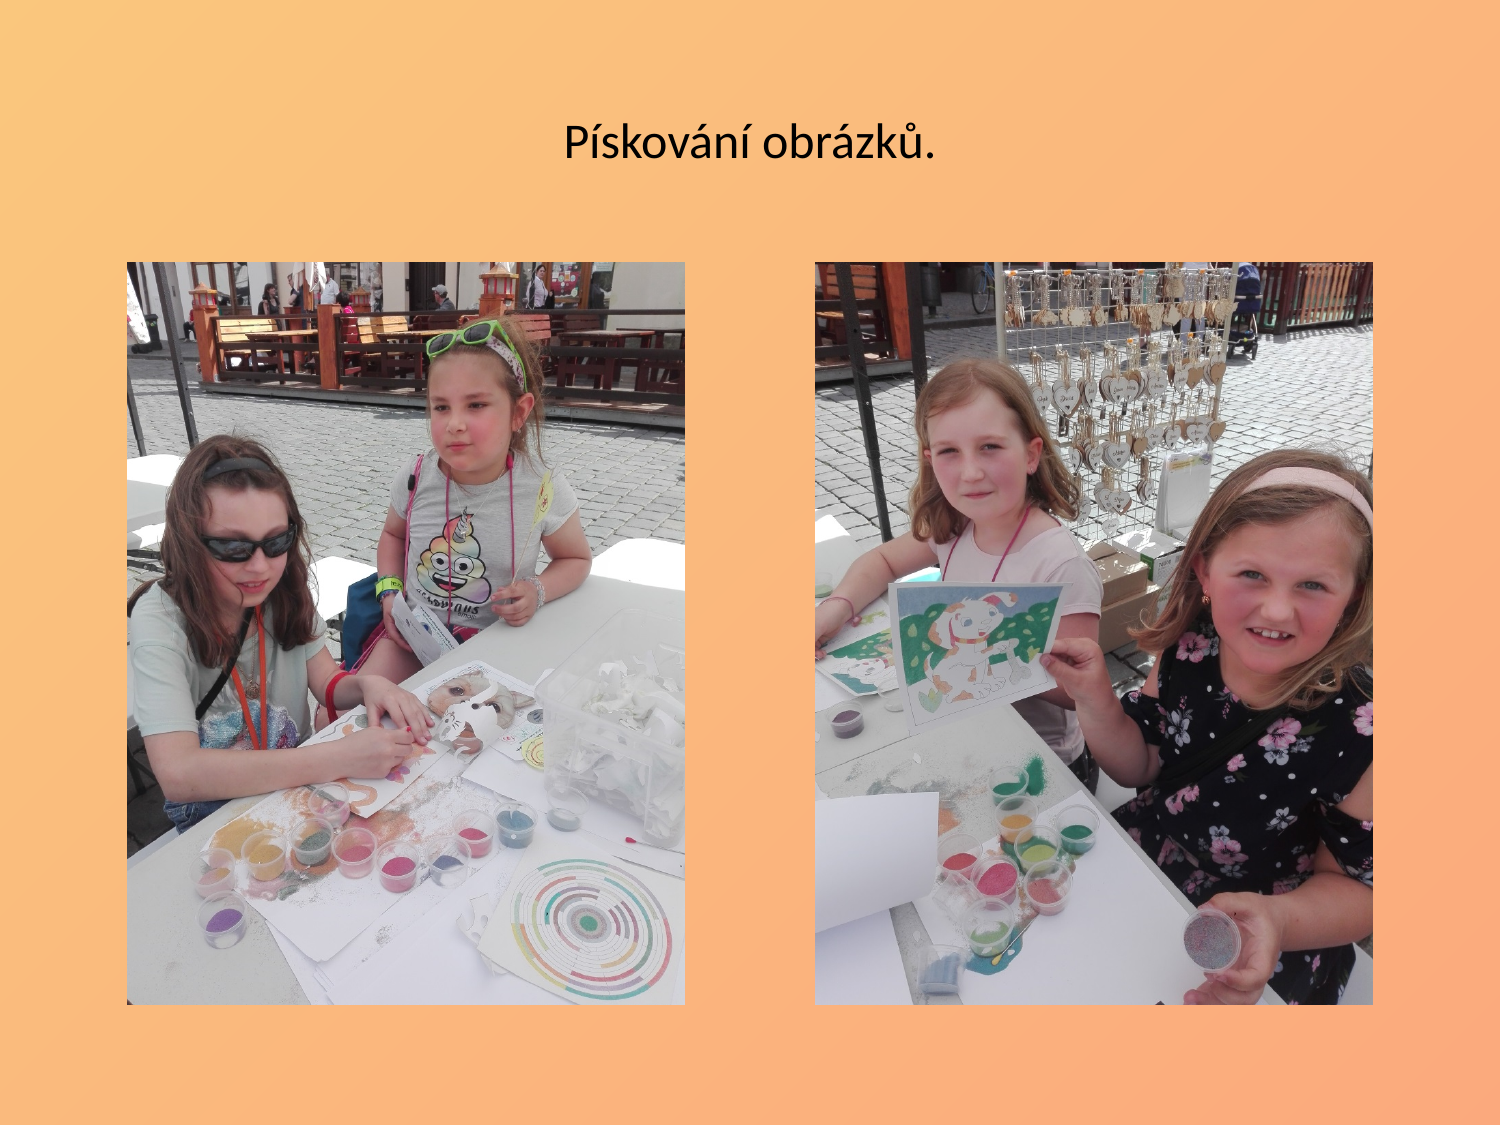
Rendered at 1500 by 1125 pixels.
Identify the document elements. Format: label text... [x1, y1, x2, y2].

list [815, 262, 1373, 1006]
title Pískování obrázků. [75, 45, 1425, 233]
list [127, 262, 685, 1006]
